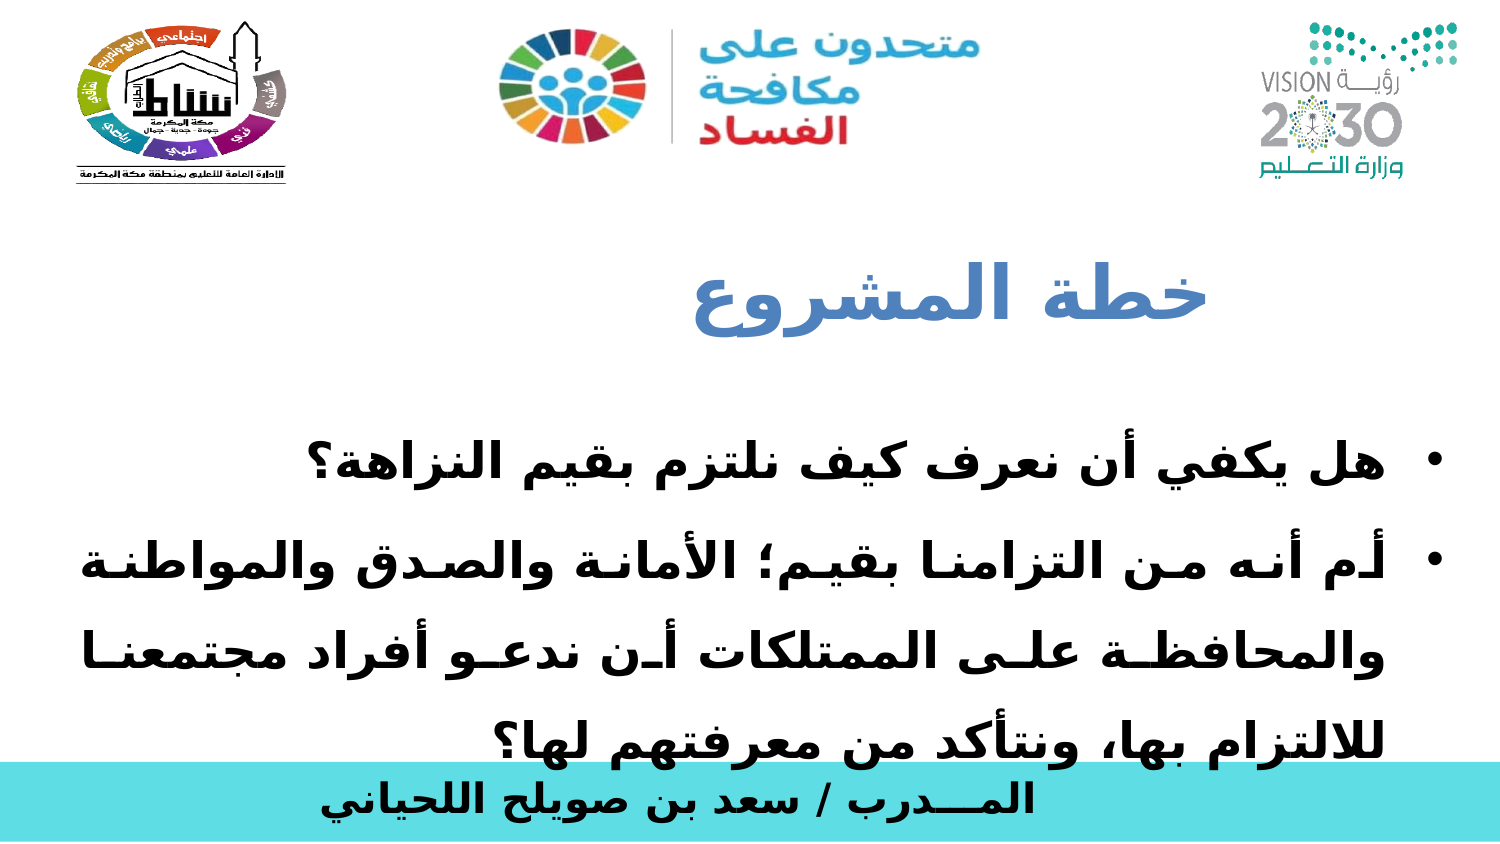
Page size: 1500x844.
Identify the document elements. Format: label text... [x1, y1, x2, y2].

picture [70, 15, 291, 184]
picture [466, 10, 1006, 184]
text_box خطة المشروع [655, 220, 1247, 359]
picture [1253, 16, 1462, 184]
text_box هل يكفي أن نعرف كيف نلتزم بقيم النزاهة؟ أم أنه من التزامنا بقيم؛ الأمانة والصدق والمواطنة والمحافظة على الممتلكات أن ندعو أفراد مجتمعنا للالتزام بها، ونتأكد من معرفتهم لها؟ [64, 390, 1459, 745]
